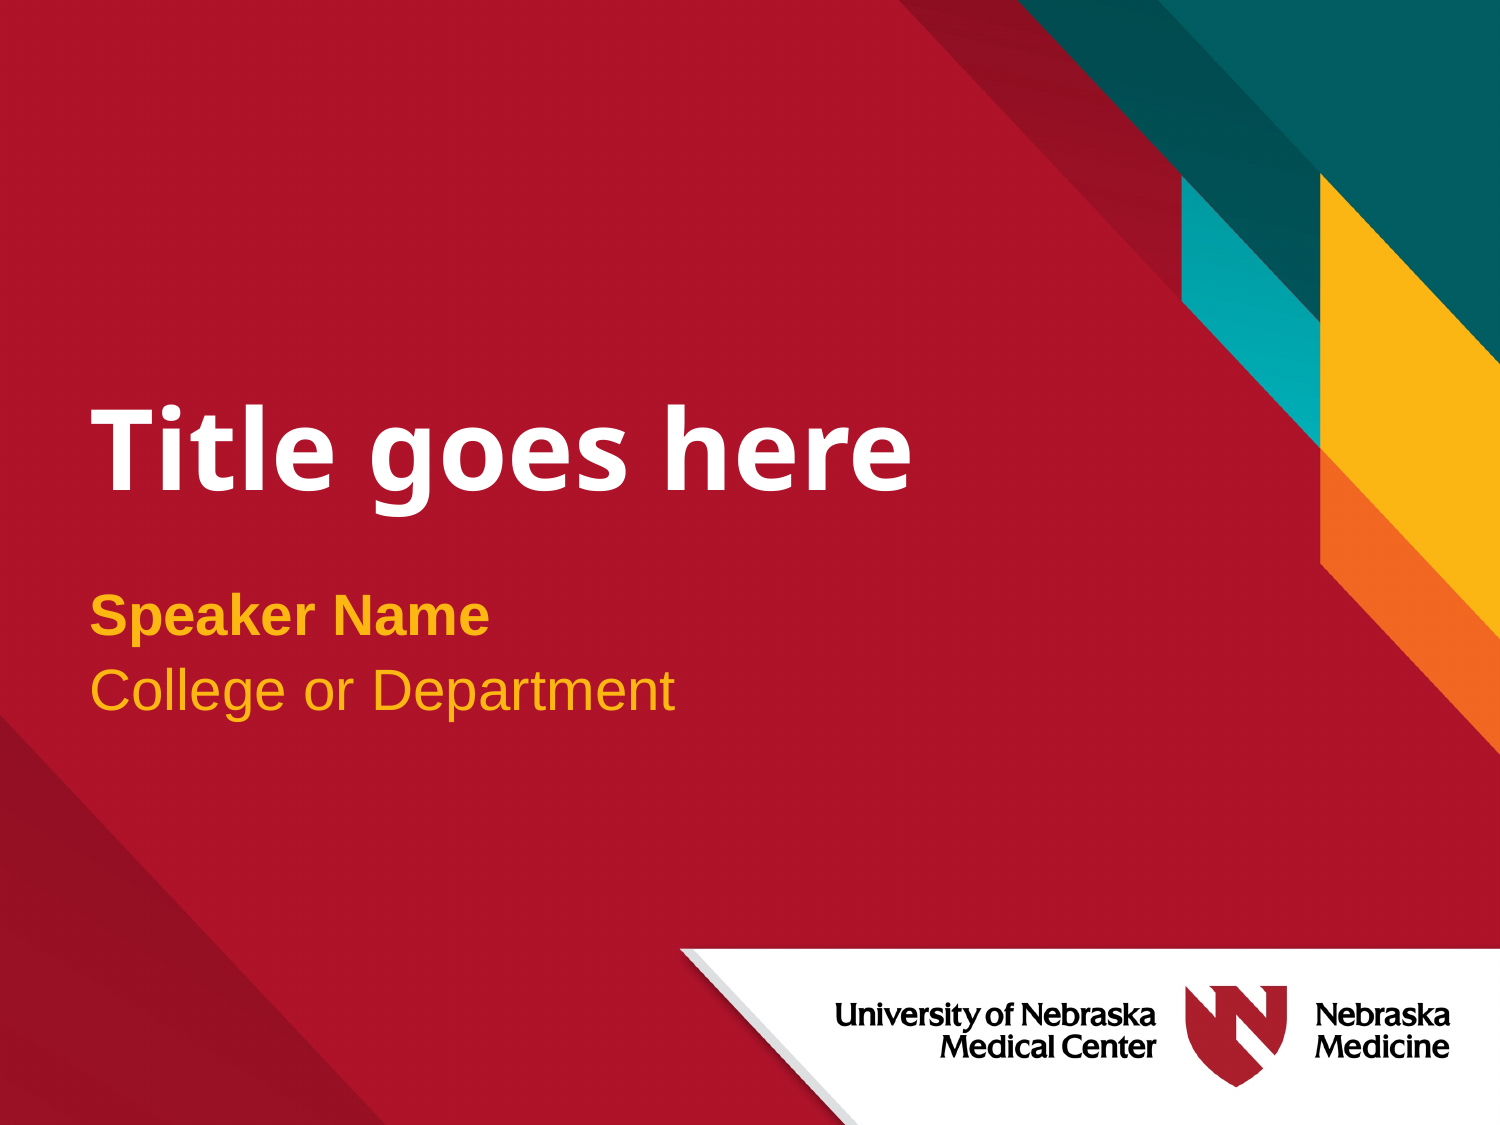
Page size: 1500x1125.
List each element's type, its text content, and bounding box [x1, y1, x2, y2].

subtitle Speaker Name College or Department [74, 577, 1238, 861]
title Title goes here [74, 204, 1238, 512]
picture [0, 0, 1500, 1125]
